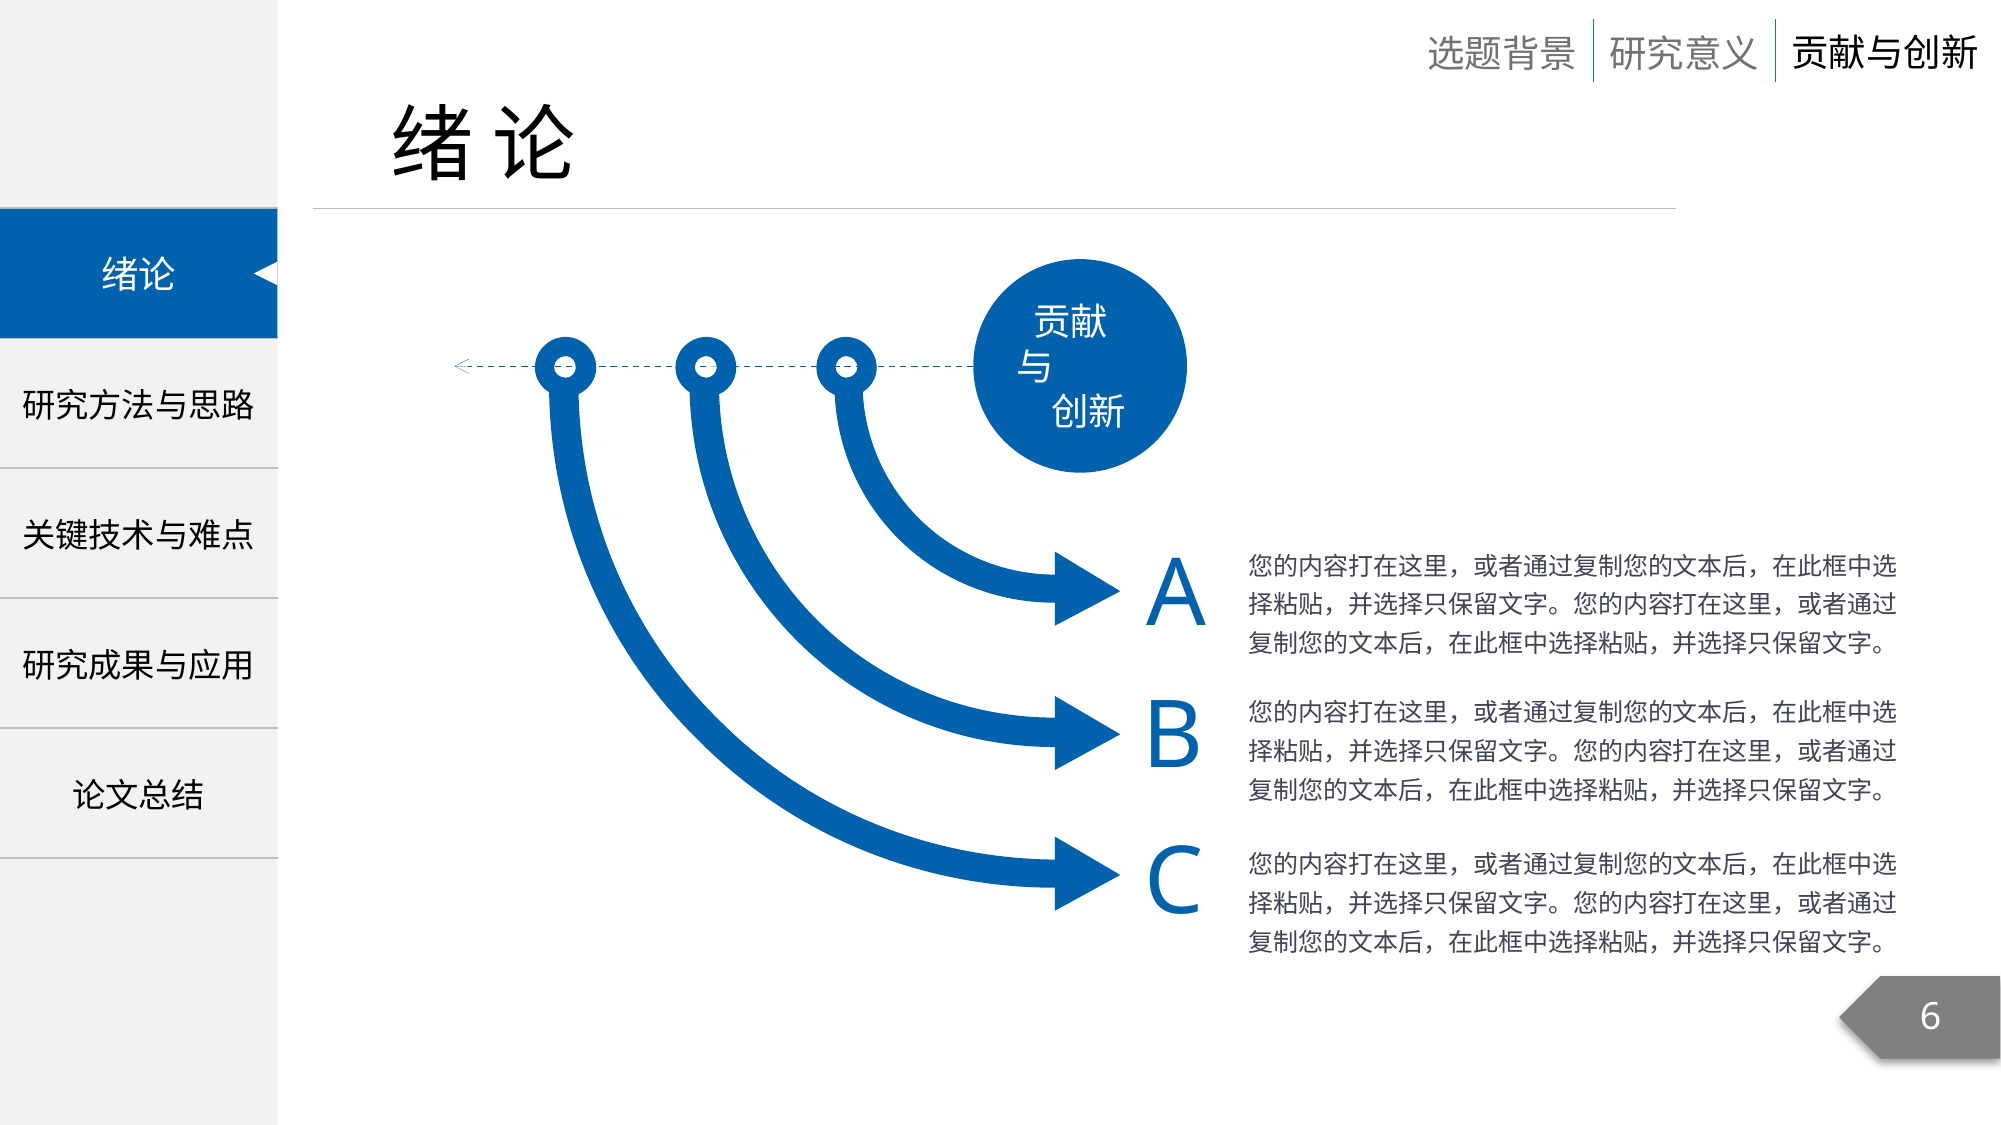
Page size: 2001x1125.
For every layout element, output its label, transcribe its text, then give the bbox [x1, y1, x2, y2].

text_box B [1129, 667, 1216, 793]
text_box 您的内容打在这里，或者通过复制您的文本后，在此框中选择粘贴，并选择只保留文字。您的内容打在这里，或者通过复制您的文本后，在此框中选择粘贴，并选择只保留文字。 [1235, 681, 1914, 811]
text_box 您的内容打在这里，或者通过复制您的文本后，在此框中选择粘贴，并选择只保留文字。您的内容打在这里，或者通过复制您的文本后，在此框中选择粘贴，并选择只保留文字。 [1235, 534, 1914, 665]
text_box [675, 336, 737, 394]
text_box A [1133, 525, 1219, 651]
text_box [534, 336, 597, 394]
text_box [689, 382, 1121, 771]
text_box C [1132, 813, 1217, 939]
text_box 贡献与 创新 [973, 259, 1188, 473]
text_box 您的内容打在这里，或者通过复制您的文本后，在此框中选择粘贴，并选择只保留文字。您的内容打在这里，或者通过复制您的文本后，在此框中选择粘贴，并选择只保留文字。 [1235, 833, 1914, 963]
text_box [816, 336, 877, 395]
text_box [549, 382, 1121, 911]
text_box [834, 382, 1121, 626]
